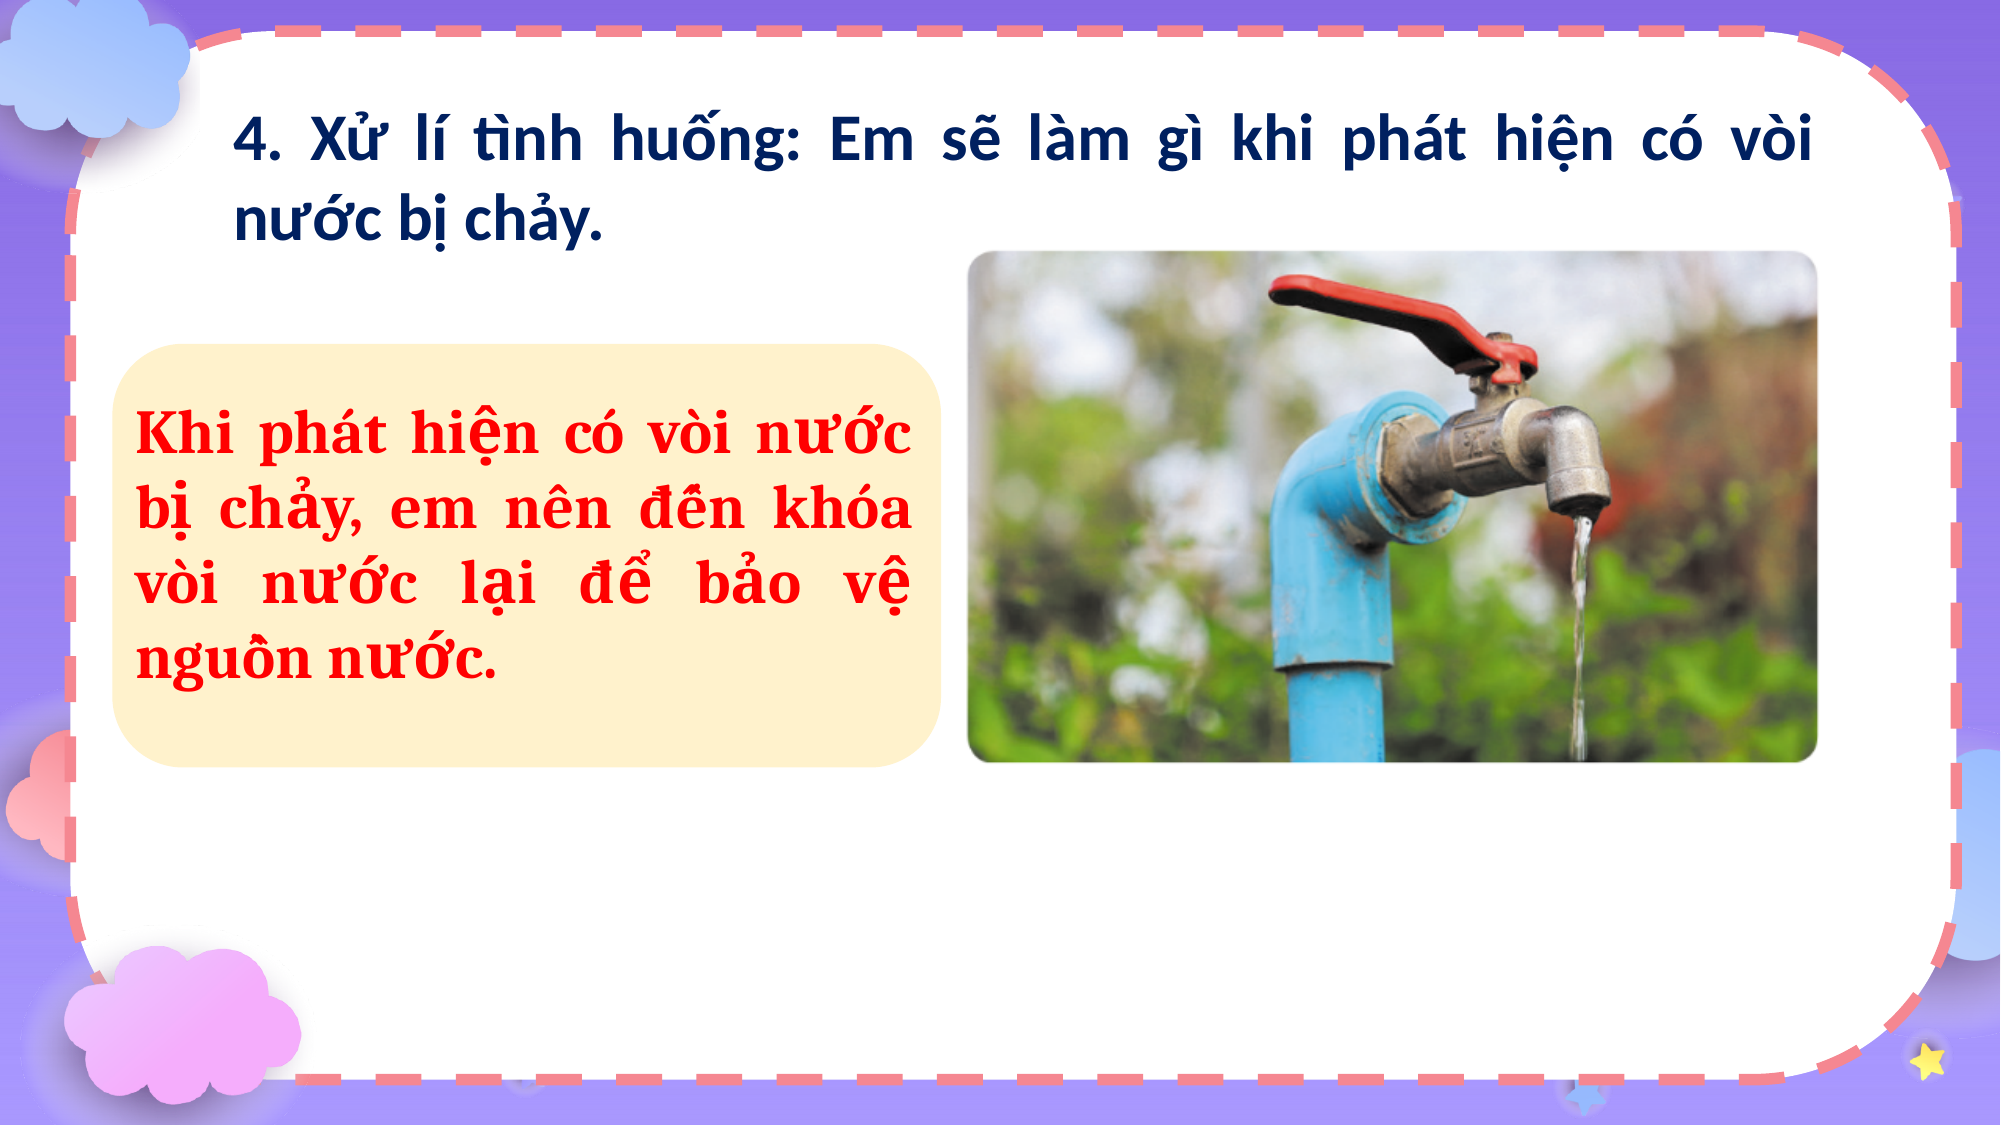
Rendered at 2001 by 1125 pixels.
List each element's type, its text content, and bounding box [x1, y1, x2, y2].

text_box 4. Xử lí tình huống: Em sẽ làm gì khi phát hiện có vòi nước bị chảy. [218, 86, 1831, 262]
picture [0, 0, 2001, 1125]
picture [959, 245, 1830, 772]
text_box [112, 343, 942, 791]
